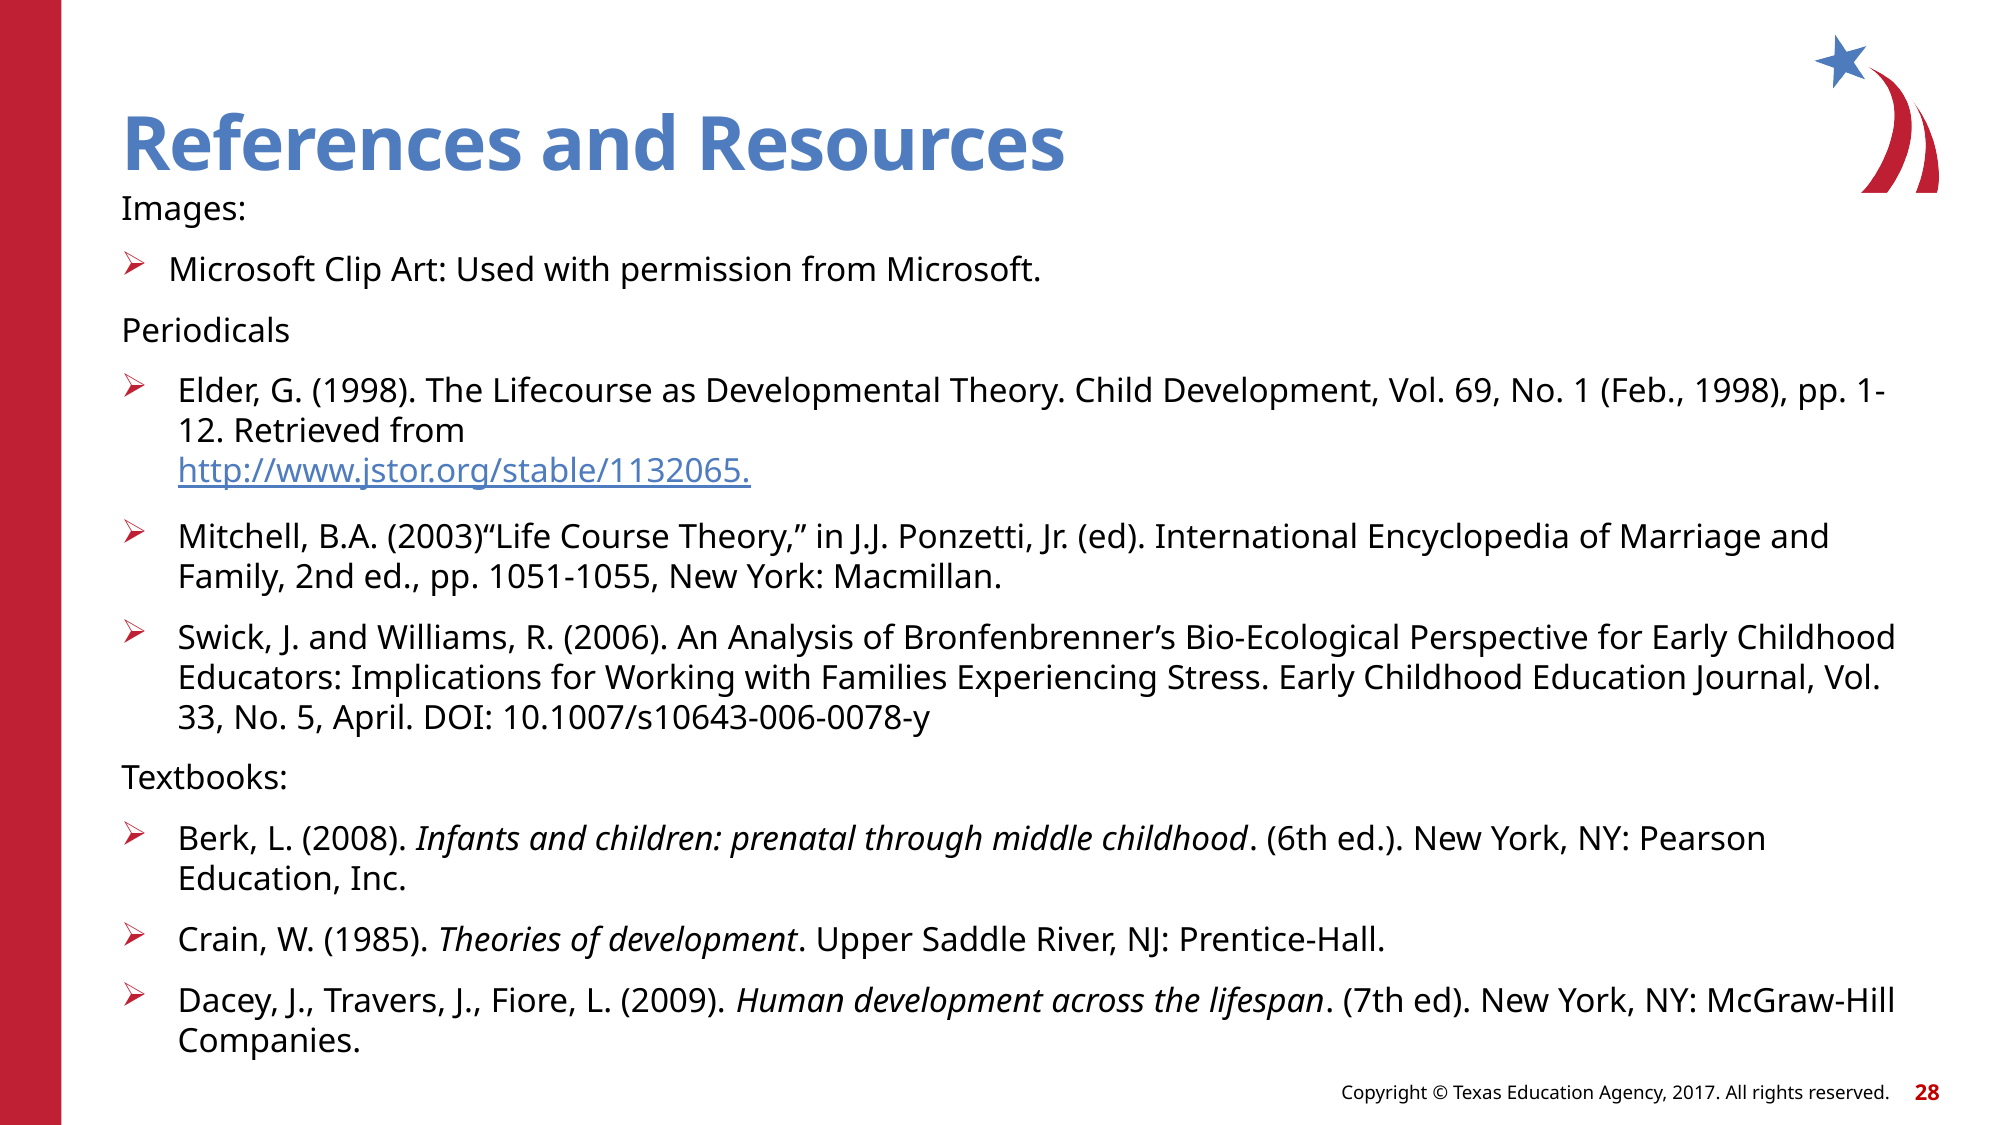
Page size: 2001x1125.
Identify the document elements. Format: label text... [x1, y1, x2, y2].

list Images: Microsoft Clip Art: Used with permission from Microsoft. Periodicals Elder, G. (1998). The Lifecourse as Developmental Theory. Child Development, Vol. 69, No. 1 (Feb., 1998), pp. 1-12. Retrieved from http://www.jstor.org/stable/1132065. Mitchell, B.A. (2003)“Life Course Theory,” in J.J. Ponzetti, Jr. (ed). International Encyclopedia of Marriage and Family, 2nd ed., pp. 1051-1055, New York: Macmillan. Swick, J. and Williams, R. (2006). An Analysis of Bronfenbrenner’s Bio-Ecological Perspective for Early Childhood Educators: Implications for Working with Families Experiencing Stress. Early Childhood Education Journal, Vol. 33, No. 5, April. DOI: 10.1007/s10643-006-0078-y Textbooks: Berk, L. (2008). Infants and children: prenatal through middle childhood. (6th ed.). New York, NY: Pearson Education, Inc. Crain, W. (1985). Theories of development. Upper Saddle River, NJ: Prentice-Hall. Dacey, J., Travers, J., Fiore, L. (2009). Human development across the lifespan. (7th ed). New York, NY: McGraw-Hill Companies. [121, 187, 1936, 964]
picture [1814, 34, 1939, 193]
title References and Resources [121, 43, 1772, 187]
